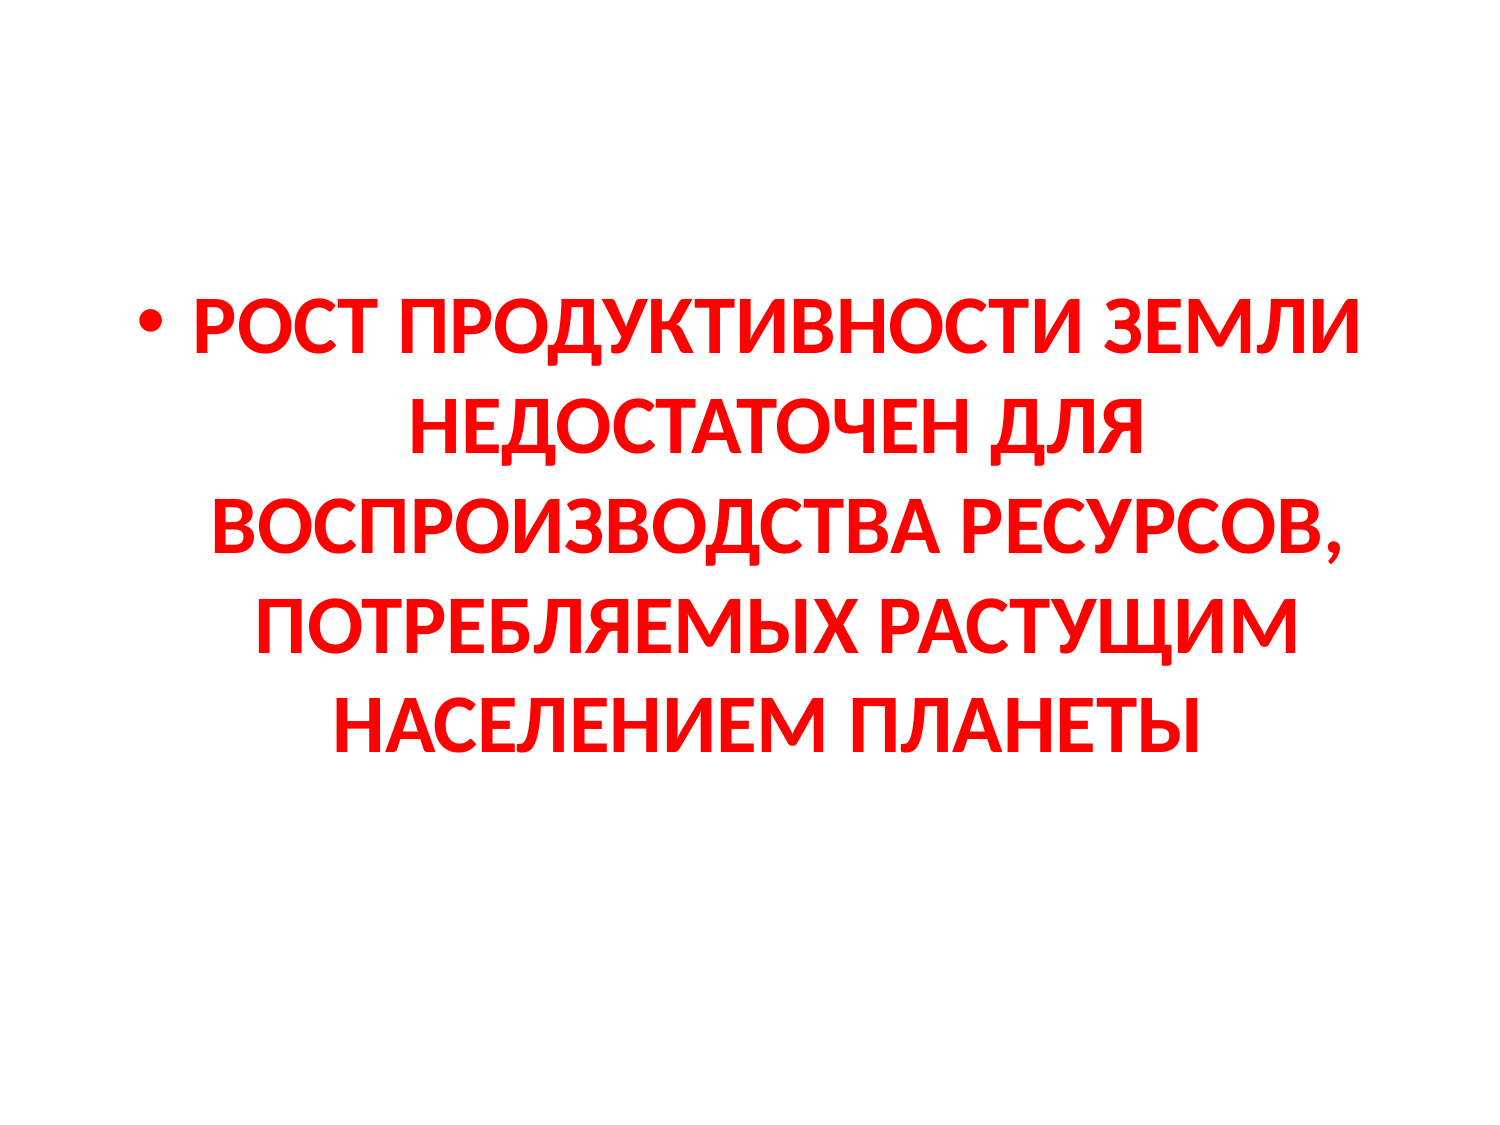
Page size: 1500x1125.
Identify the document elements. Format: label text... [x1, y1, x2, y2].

list РОСТ ПРОДУКТИВНОСТИ ЗЕМЛИ НЕДОСТАТОЧЕН ДЛЯ ВОСПРОИЗВОДСТВА РЕСУРСОВ, ПОТРЕБЛЯЕМЫХ РАСТУЩИМ НАСЕЛЕНИЕМ ПЛАНЕТЫ [75, 262, 1425, 1005]
